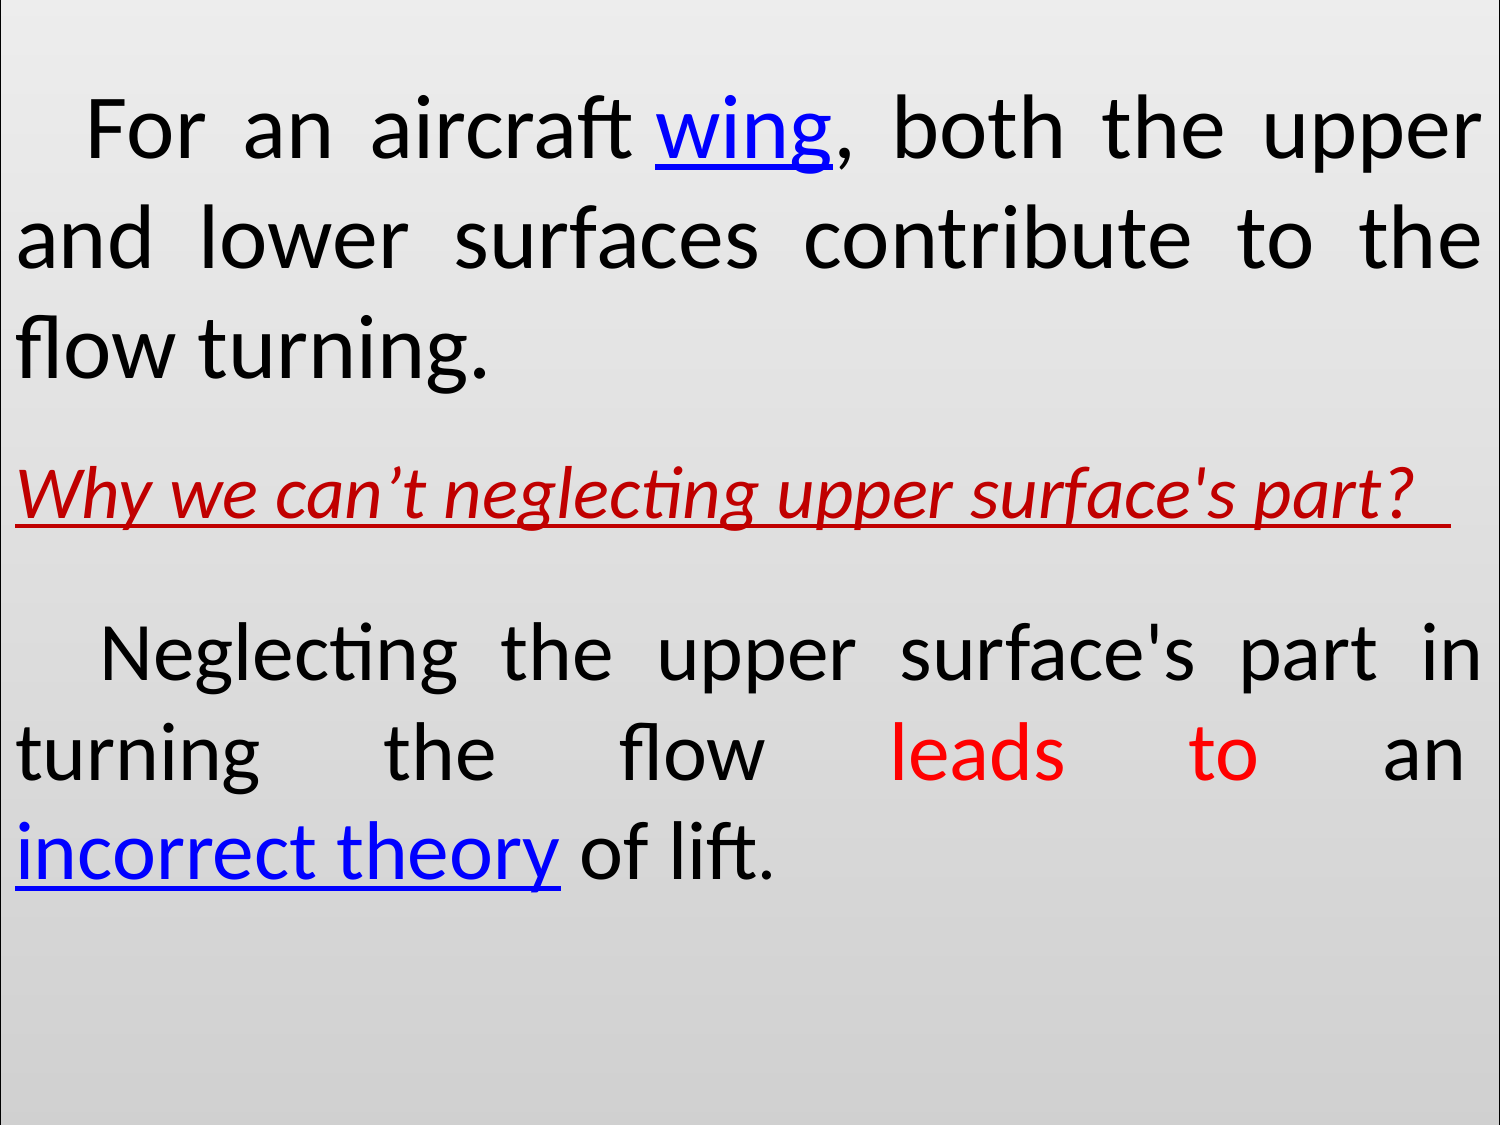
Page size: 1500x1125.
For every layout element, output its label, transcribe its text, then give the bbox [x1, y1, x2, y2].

list For an aircraft wing, both the upper and lower surfaces contribute to the flow turning. Why we can’t neglecting upper surface's part? Neglecting the upper surface's part in turning the flow leads to an incorrect theory of lift. [0, 0, 1500, 1125]
